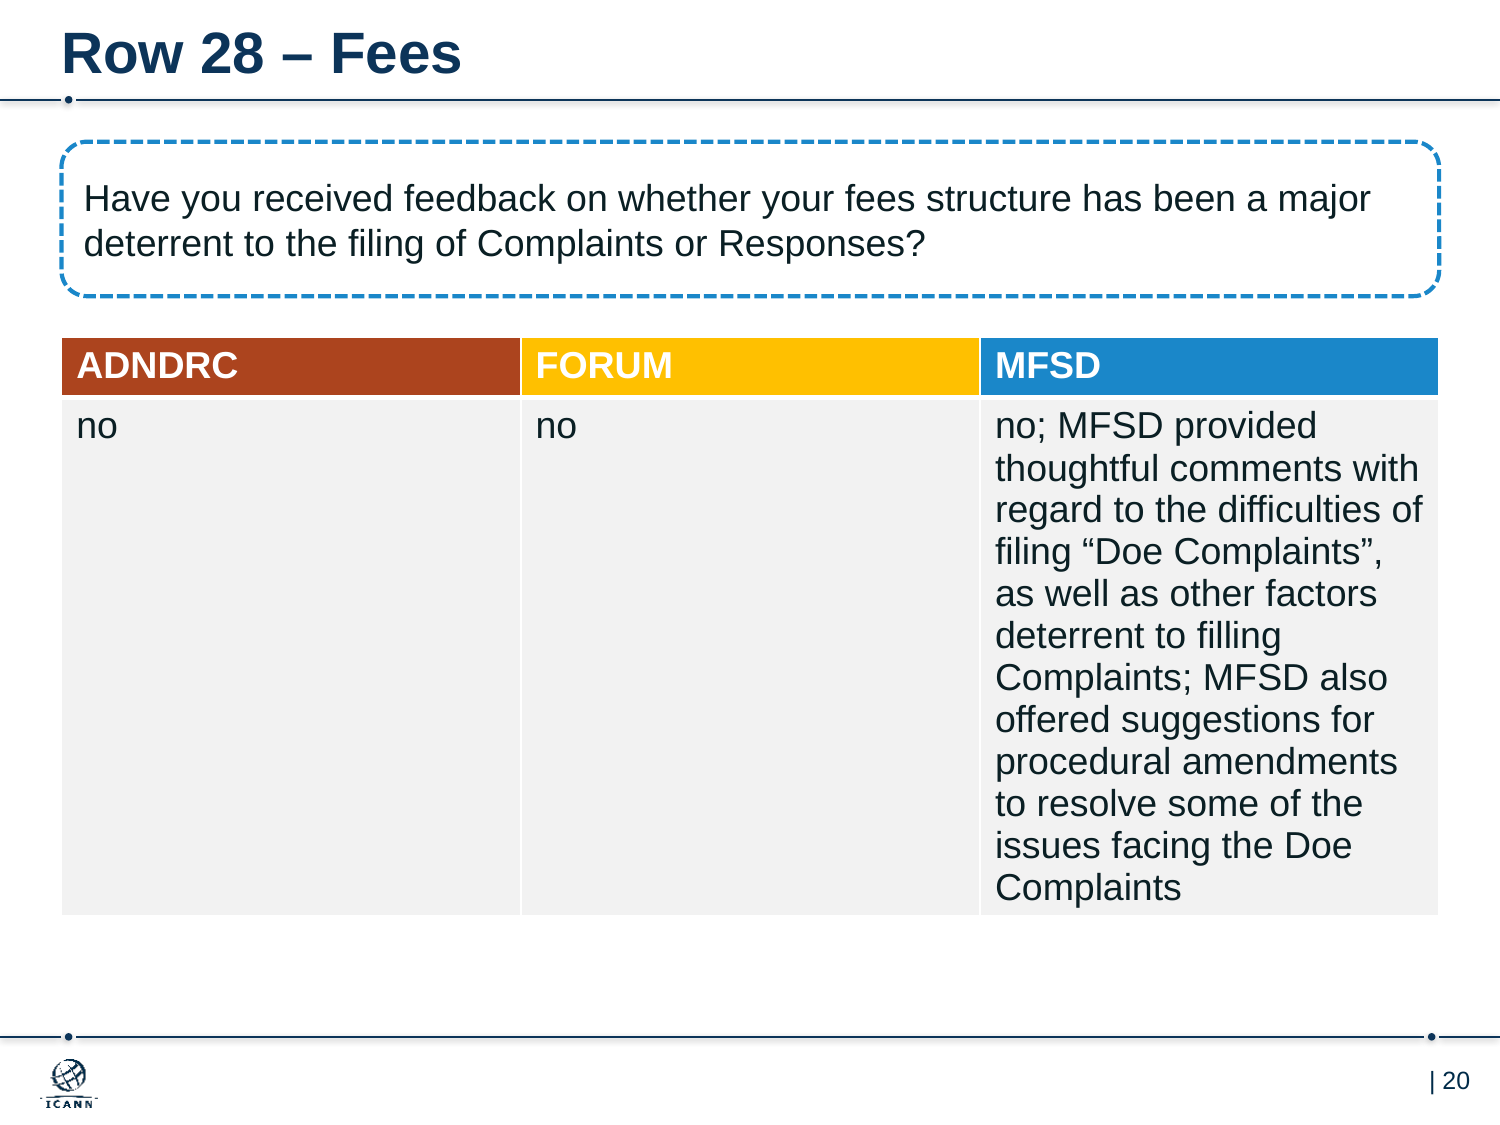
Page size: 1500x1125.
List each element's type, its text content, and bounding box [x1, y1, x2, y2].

text_box Have you received feedback on whether your fees structure has been a major deterrent to the filing of Complaints or Responses? [59, 139, 1442, 299]
table_header ADNDRC [62, 338, 520, 395]
picture [38, 1059, 100, 1108]
table_cell no [62, 400, 520, 915]
table_cell no [522, 400, 979, 915]
table_header MFSD [981, 338, 1438, 395]
table_header FORUM [522, 338, 979, 395]
title Row 28 – Fees [61, 7, 1376, 82]
table_cell no; MFSD provided thoughtful comments with regard to the difficulties of filing “Doe Complaints”, as well as other factors deterrent to filling Complaints; MFSD also offered suggestions for procedural amendments to resolve some of the issues facing the Doe Complaints [981, 400, 1438, 915]
